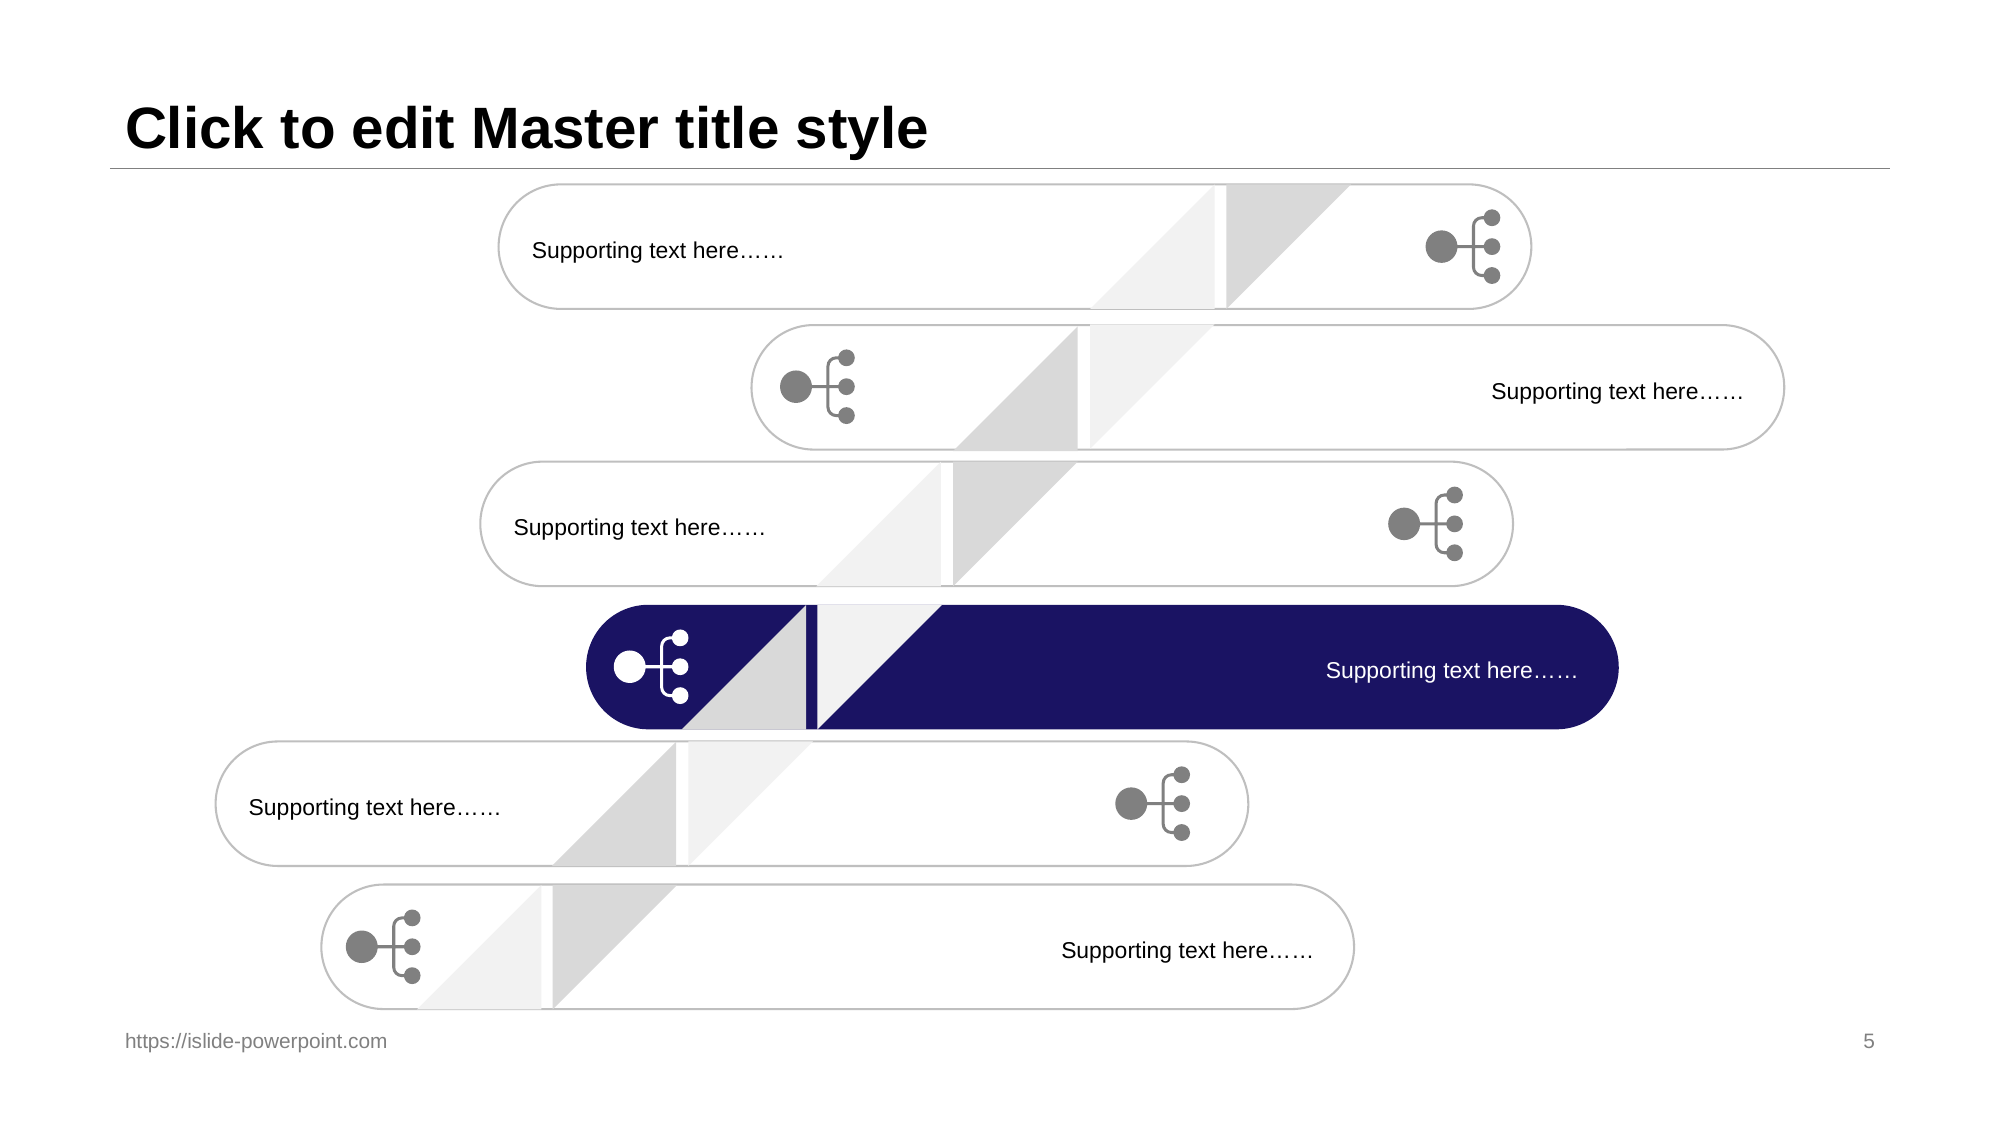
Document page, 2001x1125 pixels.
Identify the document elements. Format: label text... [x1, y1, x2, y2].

slide_number 5 [1412, 1023, 1890, 1058]
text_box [215, 184, 1785, 1010]
title Click to edit Master title style [109, 0, 1890, 169]
footer https://islide-powerpoint.com [109, 1023, 790, 1058]
